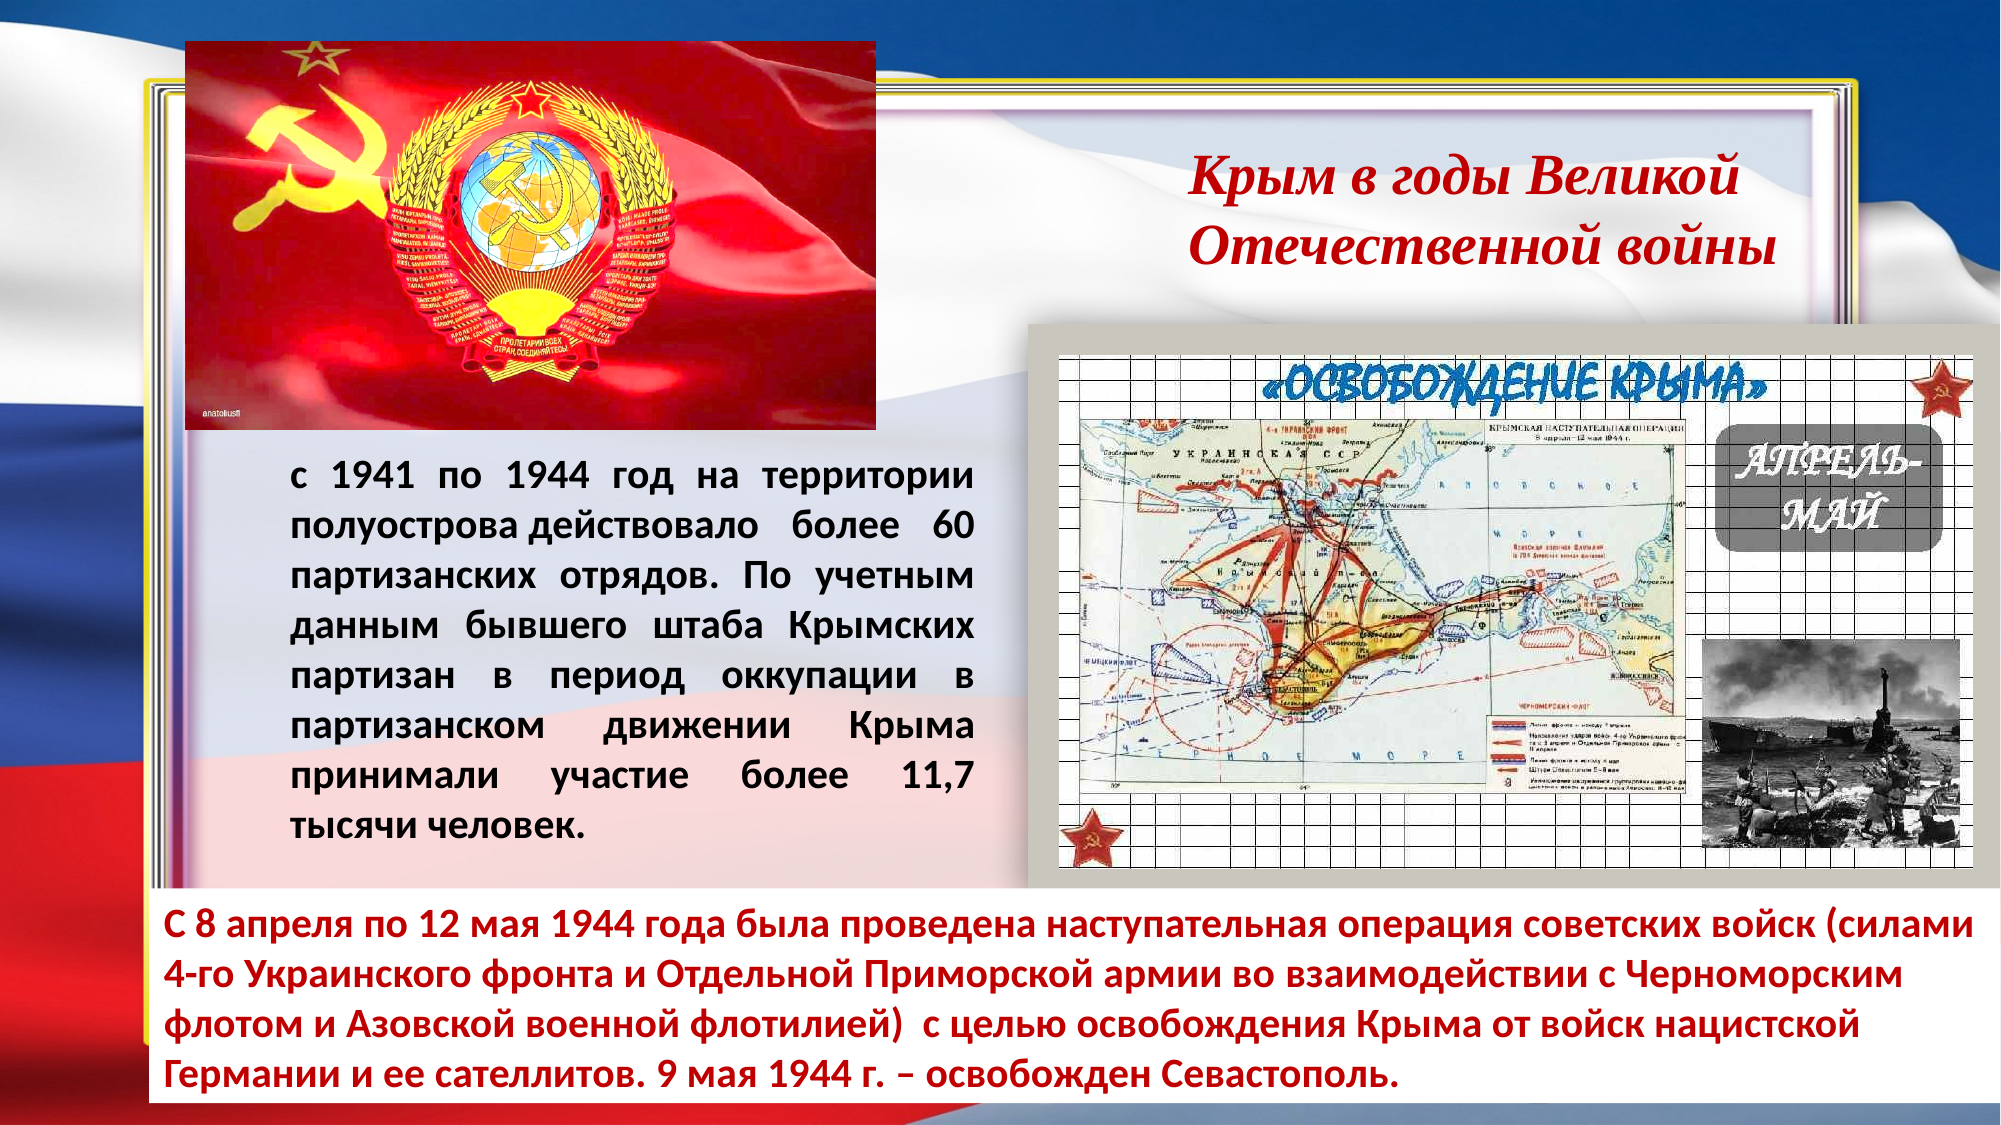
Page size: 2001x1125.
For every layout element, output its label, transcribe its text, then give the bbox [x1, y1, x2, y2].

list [1059, 355, 1974, 870]
list с 1941 по 1944 год на территории полуострова действовало более 60 партизанских отрядов. По учетным данным бывшего штаба Крымских партизан в период оккупации в партизанском движении Крыма принимали участие более 11,7 тысячи человек. [274, 389, 991, 842]
title Крым в годы Великой Отечественной войны [1172, 130, 1819, 285]
text_box С 8 апреля по 12 мая 1944 года была проведена наступательная операция советских войск (силами 4-го Украинского фронта и Отдельной Приморской армии во взаимодействии с Черноморским флотом и Азовской военной флотилией) с целью освобождения Крыма от войск нацистской Германии и ее сателлитов. 9 мая 1944 г. – освобожден Севастополь. [149, 888, 2000, 1104]
picture [0, 0, 2001, 1125]
